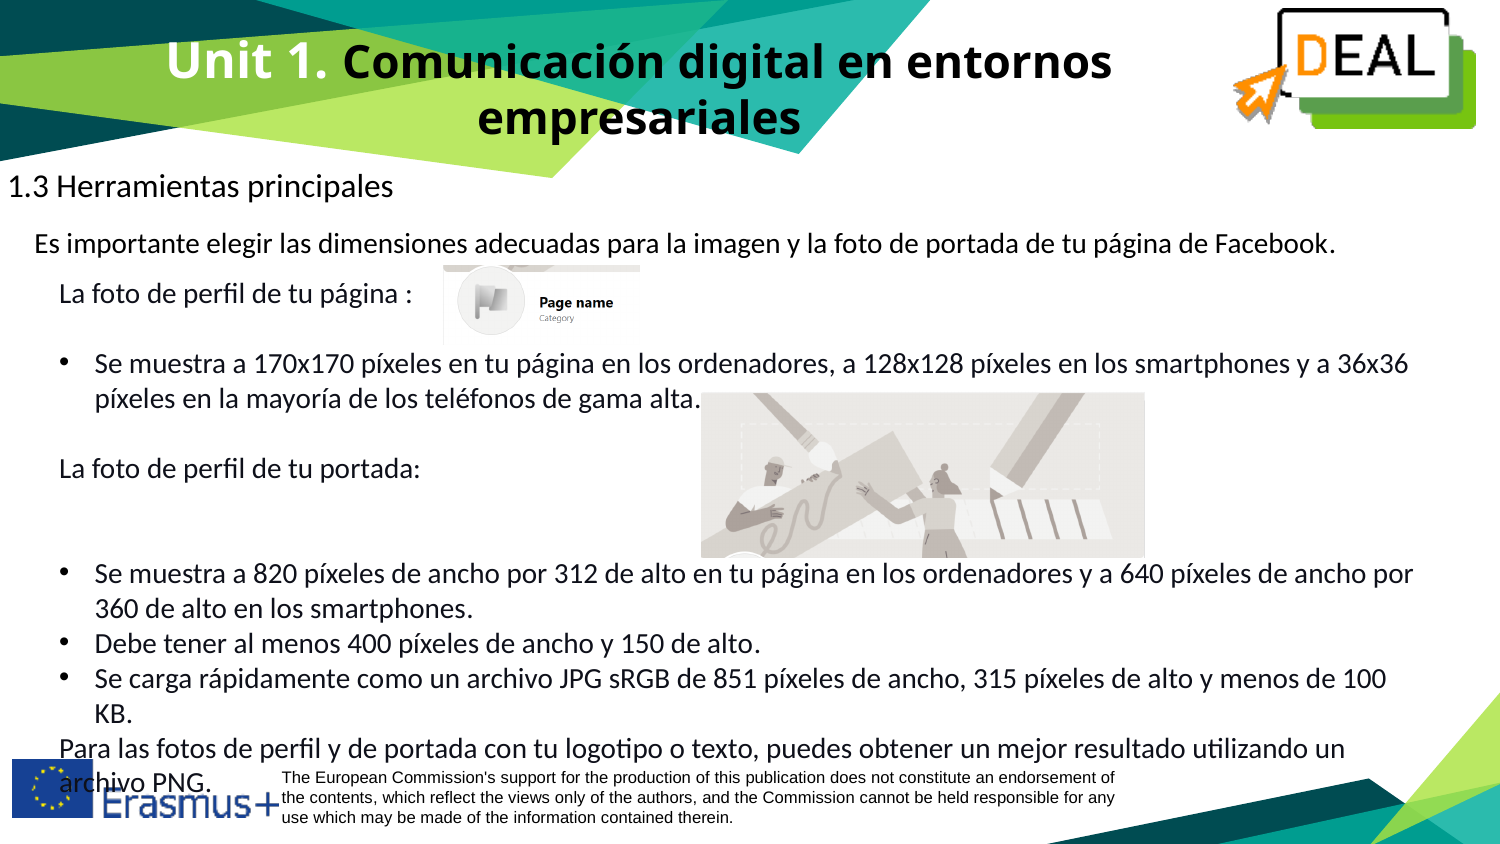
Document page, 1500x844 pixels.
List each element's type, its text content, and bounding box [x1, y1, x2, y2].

text_box Es importante elegir las dimensiones adecuadas para la imagen y la foto de portada de tu página de Facebook. [19, 216, 1411, 267]
picture [441, 265, 640, 345]
text_box La foto de perfil de tu página : Se muestra a 170x170 píxeles en tu página en los ordenadores, a 128x128 píxeles en los smartphones y a 36x36 píxeles en la mayoría de los teléfonos de gama alta. La foto de perfil de tu portada: Se muestra a 820 píxeles de ancho por 312 de alto en tu página en los ordenadores y a 640 píxeles de ancho por 360 de alto en los smartphones. Debe tener al menos 400 píxeles de ancho y 150 de alto. Se carga rápidamente como un archivo JPG sRGB de 851 píxeles de ancho, 315 píxeles de alto y menos de 100 KB. Para las fotos de perfil y de portada con tu logotipo o texto, puedes obtener un mejor resultado utilizando un archivo PNG. [44, 266, 1437, 807]
picture [701, 391, 1145, 558]
list 1.3 Herramientas principales [0, 148, 658, 217]
picture [12, 759, 279, 818]
title Unit 1. Comunicación digital en entornos empresariales [4, 13, 1275, 104]
picture [1232, 8, 1476, 129]
